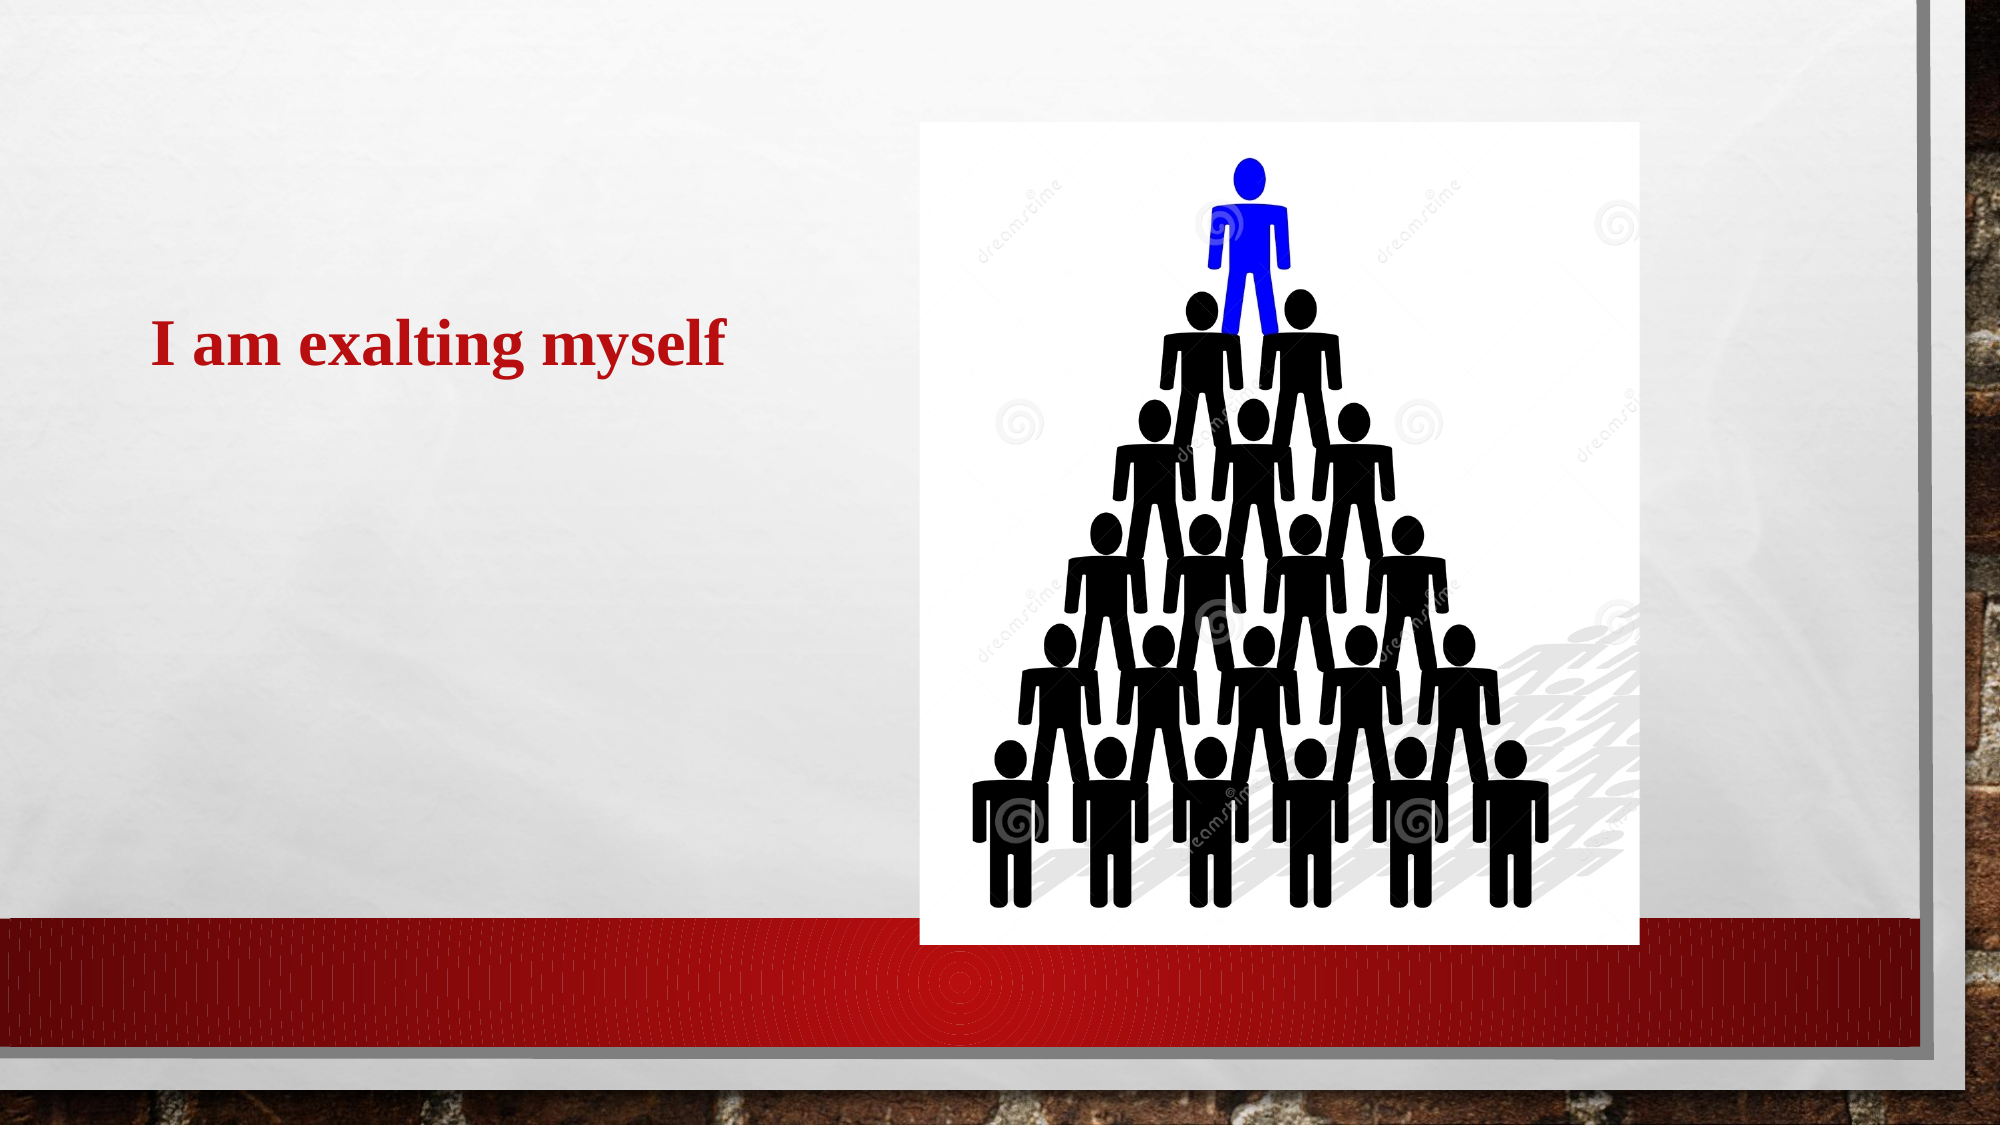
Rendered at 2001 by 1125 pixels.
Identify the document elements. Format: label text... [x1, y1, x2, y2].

title I am exalting myself [112, 125, 765, 388]
picture [0, 0, 1919, 945]
picture [0, 0, 2000, 1125]
